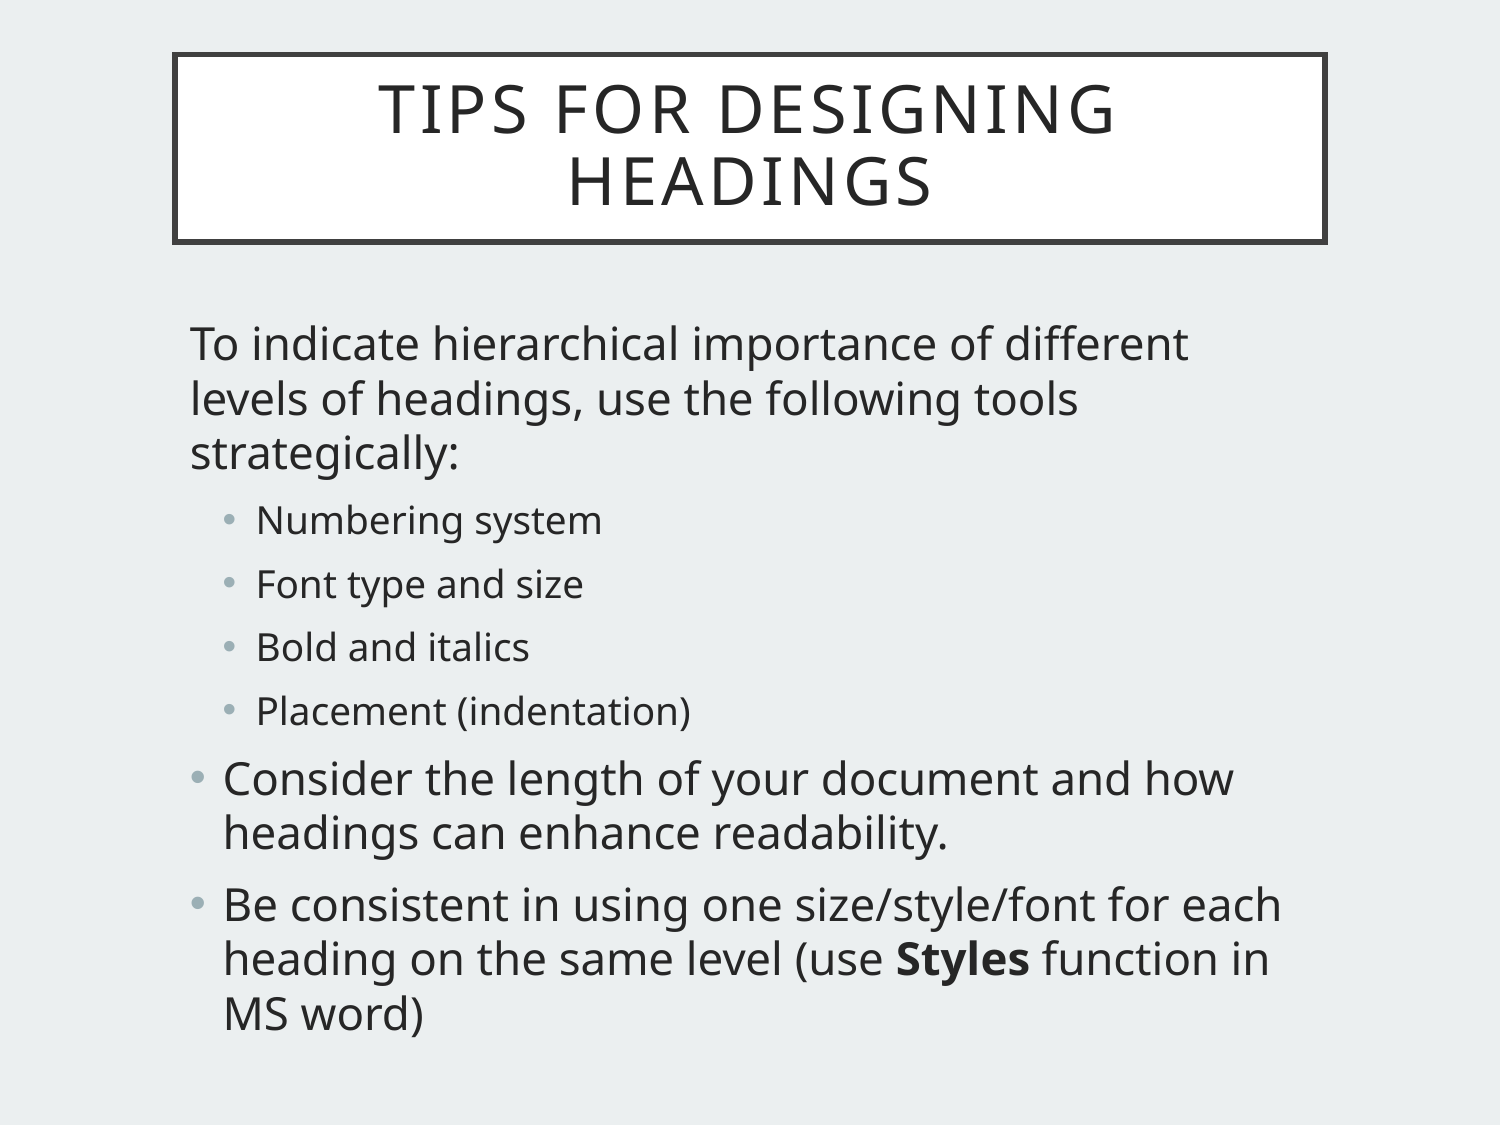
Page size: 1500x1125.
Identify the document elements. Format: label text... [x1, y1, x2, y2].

list To indicate hierarchical importance of different levels of headings, use the following tools strategically: Numbering system Font type and size Bold and italics Placement (indentation) Consider the length of your document and how headings can enhance readability. Be consistent in using one size/style/font for each heading on the same level (use Styles function in MS word) [174, 307, 1325, 1050]
title Tips for designing headings [172, 52, 1328, 245]
